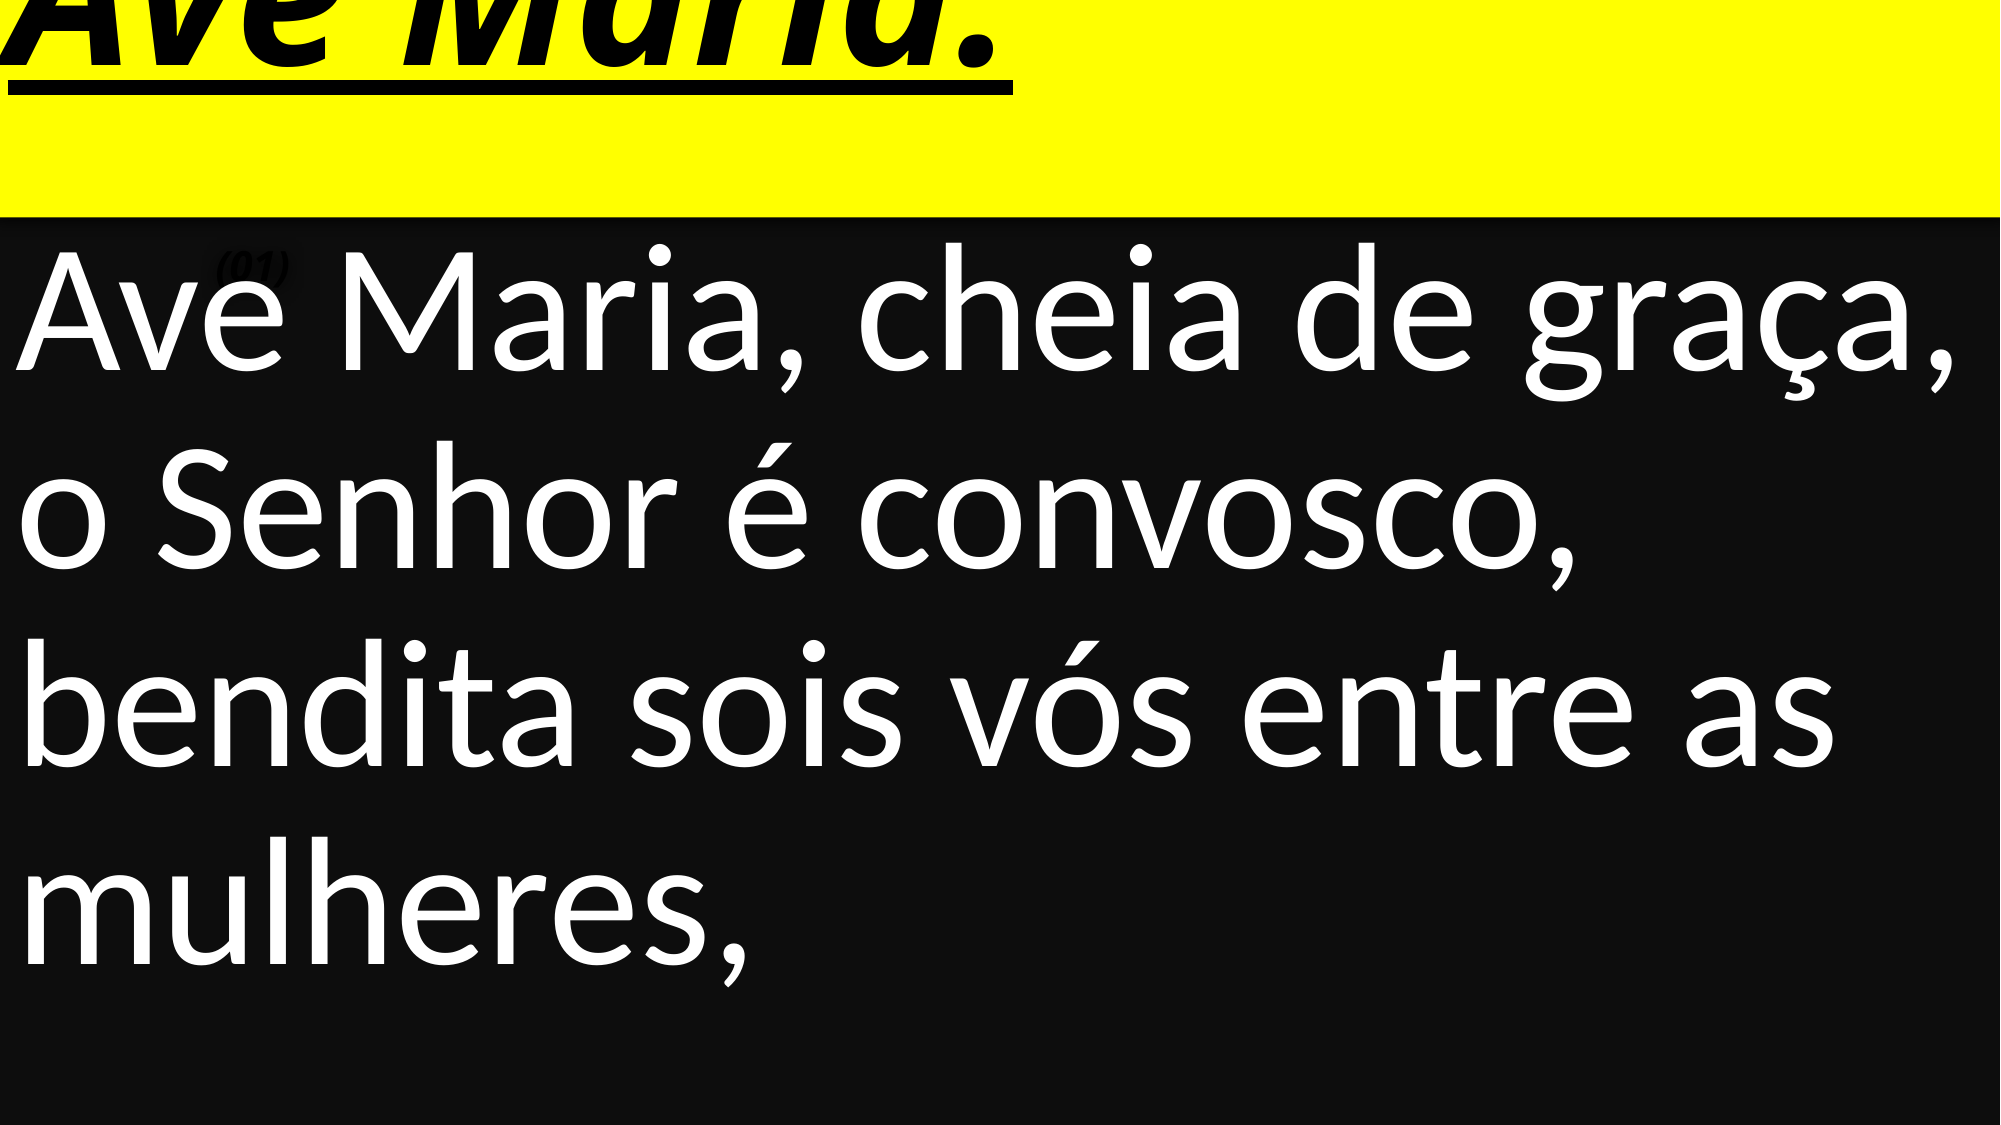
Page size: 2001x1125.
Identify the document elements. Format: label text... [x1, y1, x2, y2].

list Ave Maria, cheia de graça, o Senhor é convosco, bendita sois vós entre as mulheres, [0, 204, 2000, 1125]
title Ave Maria: (01) [0, 0, 2000, 204]
